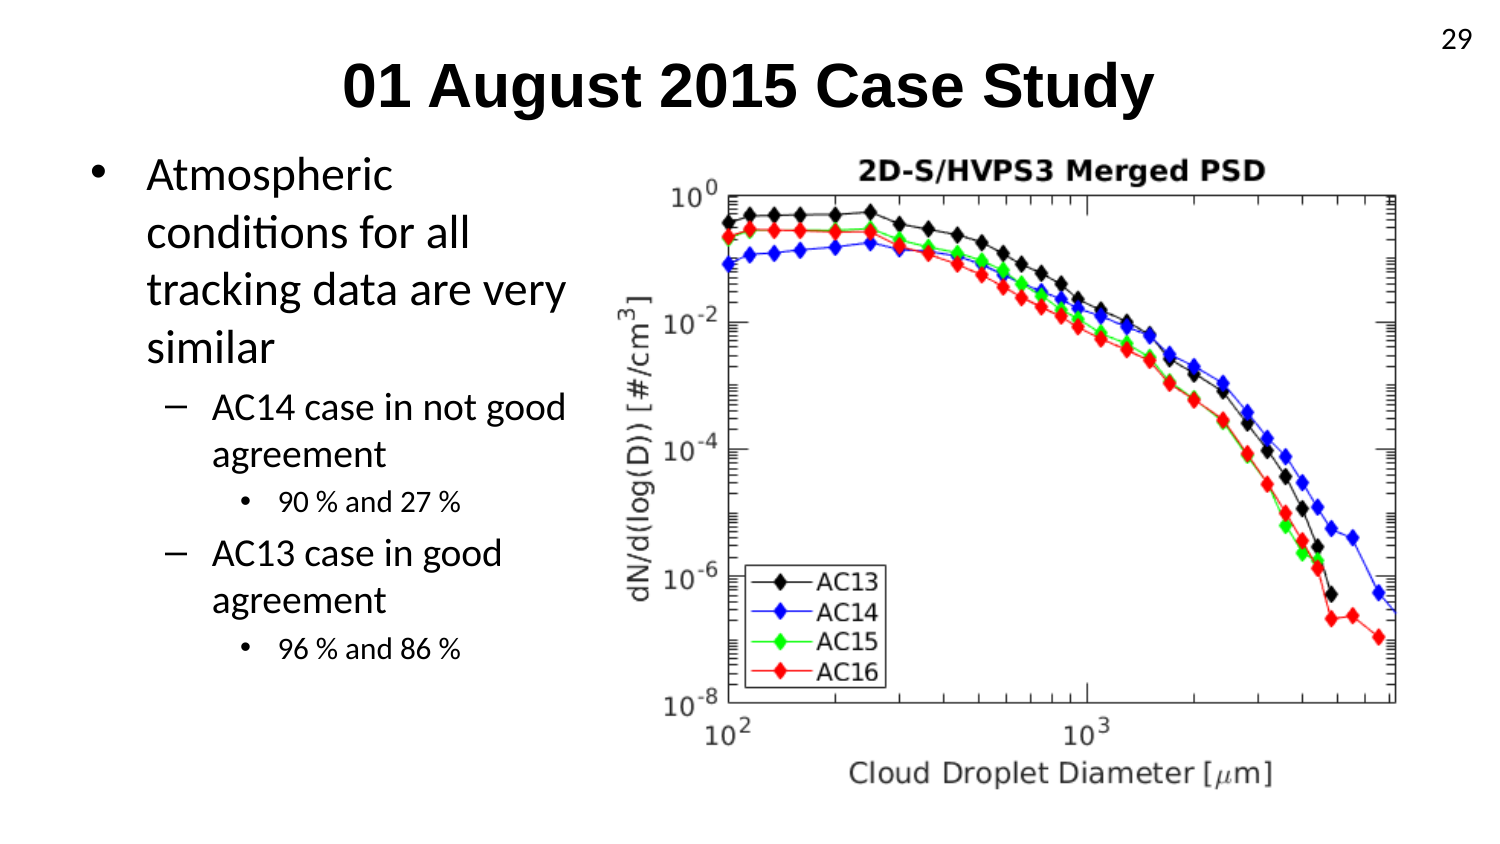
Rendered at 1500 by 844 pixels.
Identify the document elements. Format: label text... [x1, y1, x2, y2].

text_box 01 August 2015 Case Study [327, 37, 1172, 128]
list Atmospheric conditions for all tracking data are very similar AC14 case in not good agreement 90 % and 27 % AC13 case in good agreement 96 % and 86 % [75, 135, 613, 839]
text_box 29 [1137, 14, 1488, 60]
picture [612, 146, 1479, 791]
